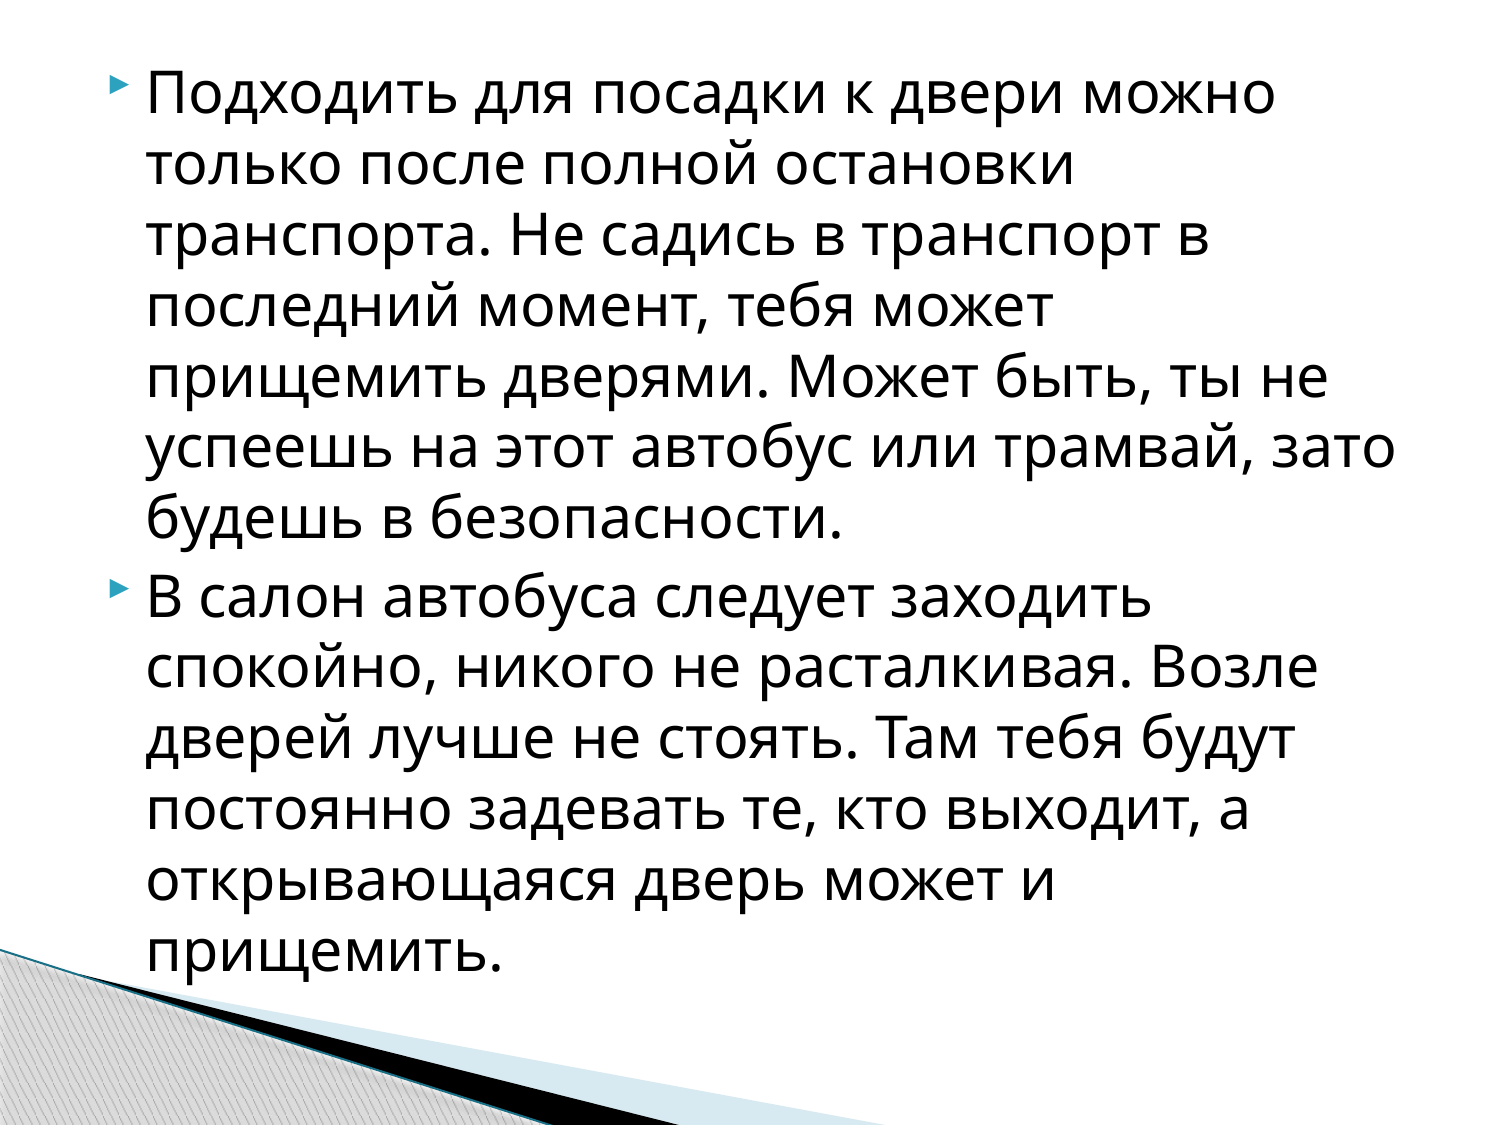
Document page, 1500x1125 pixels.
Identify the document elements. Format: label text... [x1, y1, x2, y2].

list Подходить для посадки к двери можно только после полной остановки транспорта. Не садись в транспорт в последний момент, тебя может прищемить дверями. Может быть, ты не успеешь на этот автобус или трамвай, зато будешь в безопасности. В салон автобуса следует заходить спокойно, никого не расталкивая. Возле дверей лучше не стоять. Там тебя будут постоянно задевать те, кто выходит, а открывающаяся дверь может и прищемить. [75, 46, 1425, 1125]
